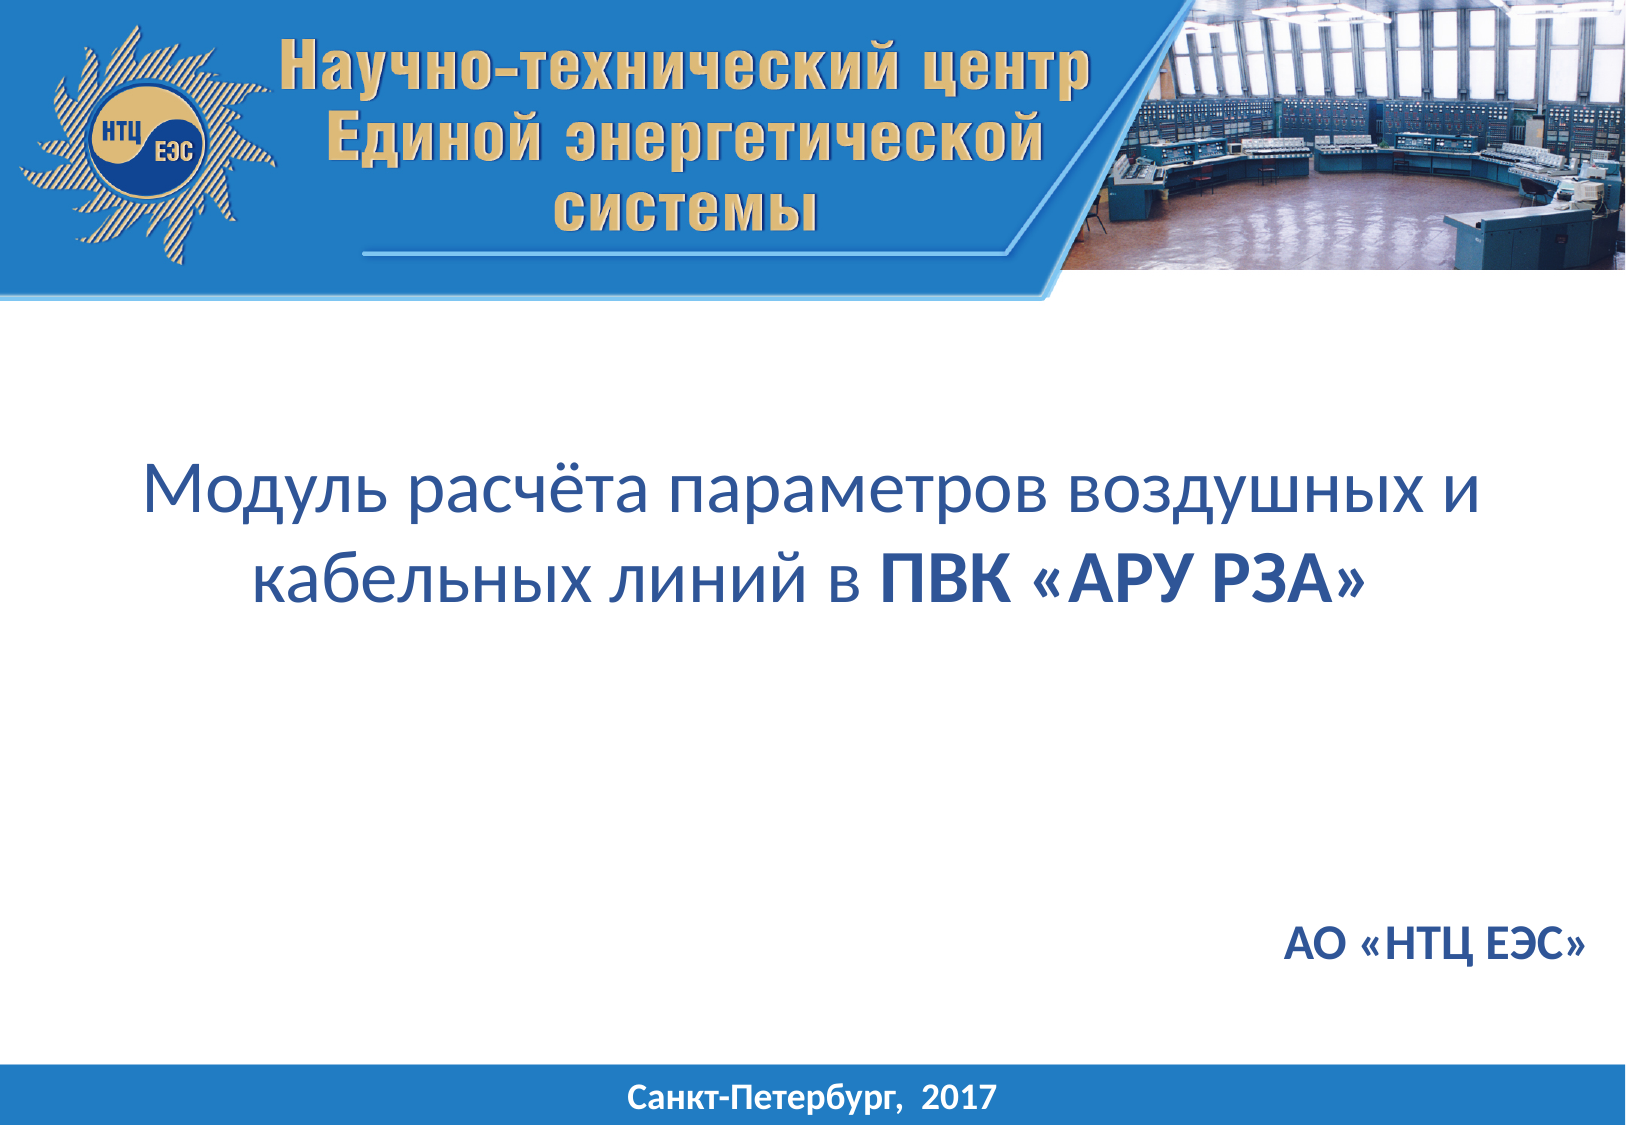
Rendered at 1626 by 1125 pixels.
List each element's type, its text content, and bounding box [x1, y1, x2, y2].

picture [0, 0, 1626, 1125]
text_box Санкт-Петербург, 2017 [203, 1064, 1422, 1125]
text_box Модуль расчёта параметров воздушных и кабельных линий в ПВК «АРУ РЗА» [131, 375, 1494, 680]
text_box АО «НТЦ ЕЭС» [1053, 901, 1606, 977]
